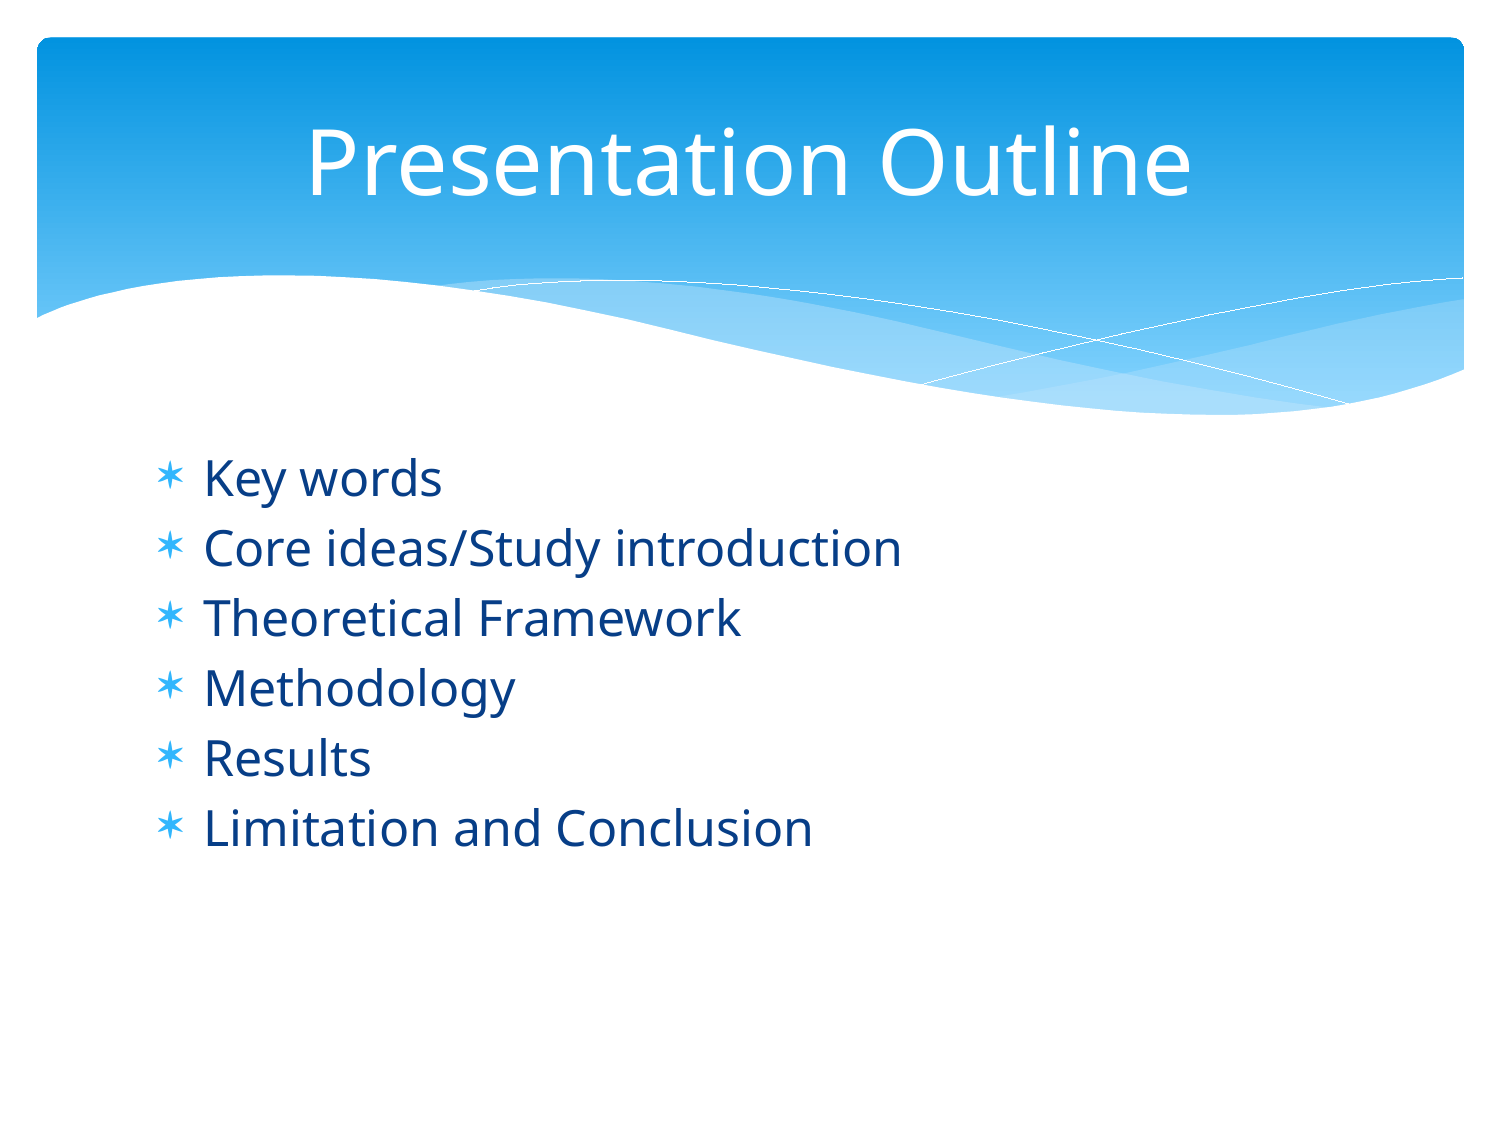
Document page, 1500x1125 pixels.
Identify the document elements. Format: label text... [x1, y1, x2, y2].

title Presentation Outline [75, 55, 1425, 261]
list Key words Core ideas/Study introduction Theoretical Framework Methodology Results Limitation and Conclusion [143, 438, 1359, 1005]
